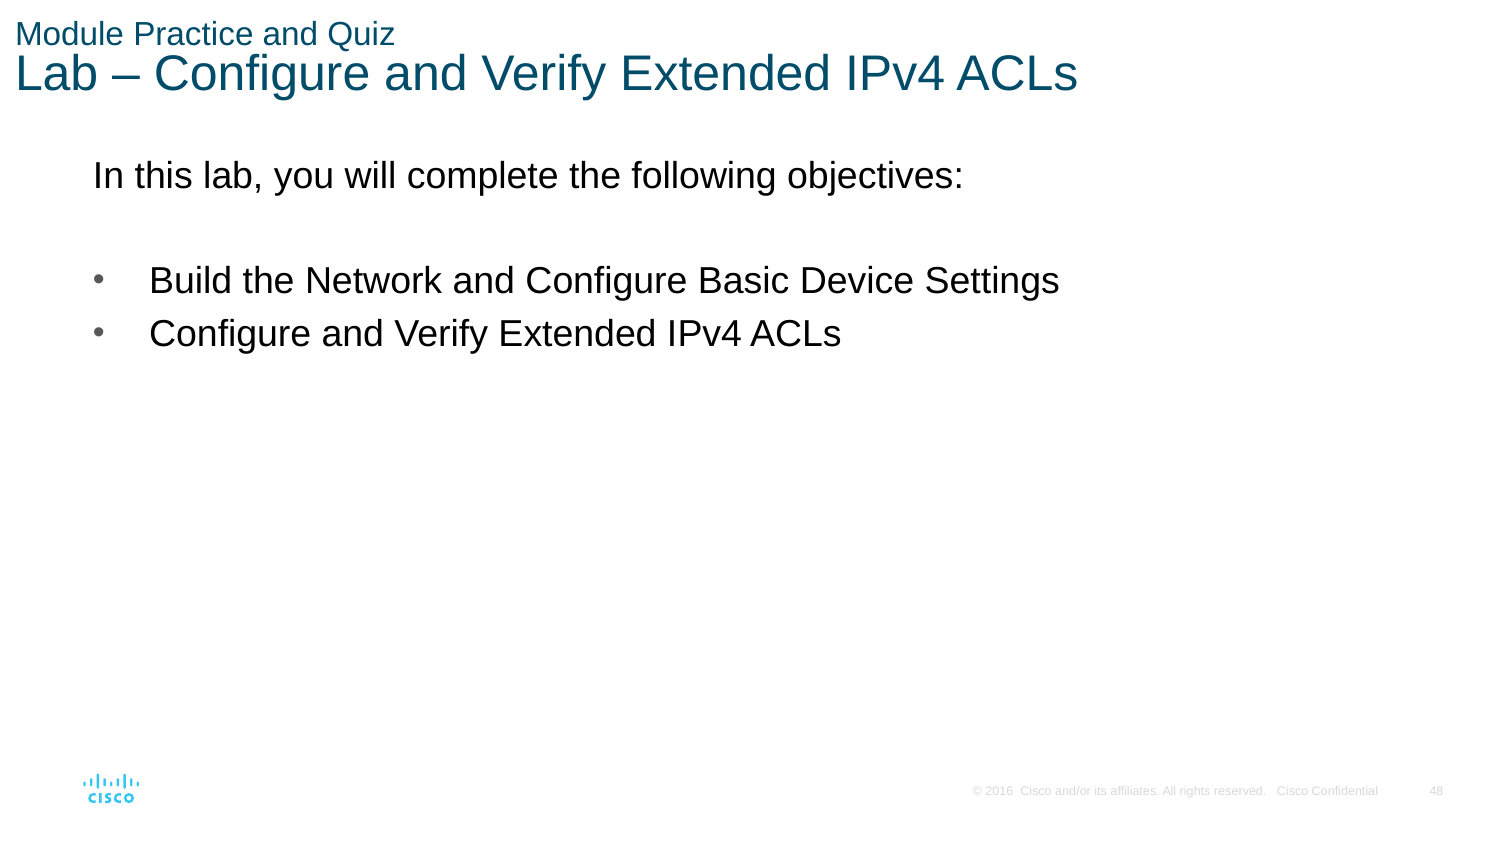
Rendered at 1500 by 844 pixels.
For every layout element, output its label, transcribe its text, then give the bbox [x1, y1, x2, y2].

list In this lab, you will complete the following objectives: Build the Network and Configure Basic Device Settings Configure and Verify Extended IPv4 ACLs [77, 143, 1437, 726]
title Module Practice and Quiz Lab – Configure and Verify Extended IPv4 ACLs [0, 0, 1369, 121]
